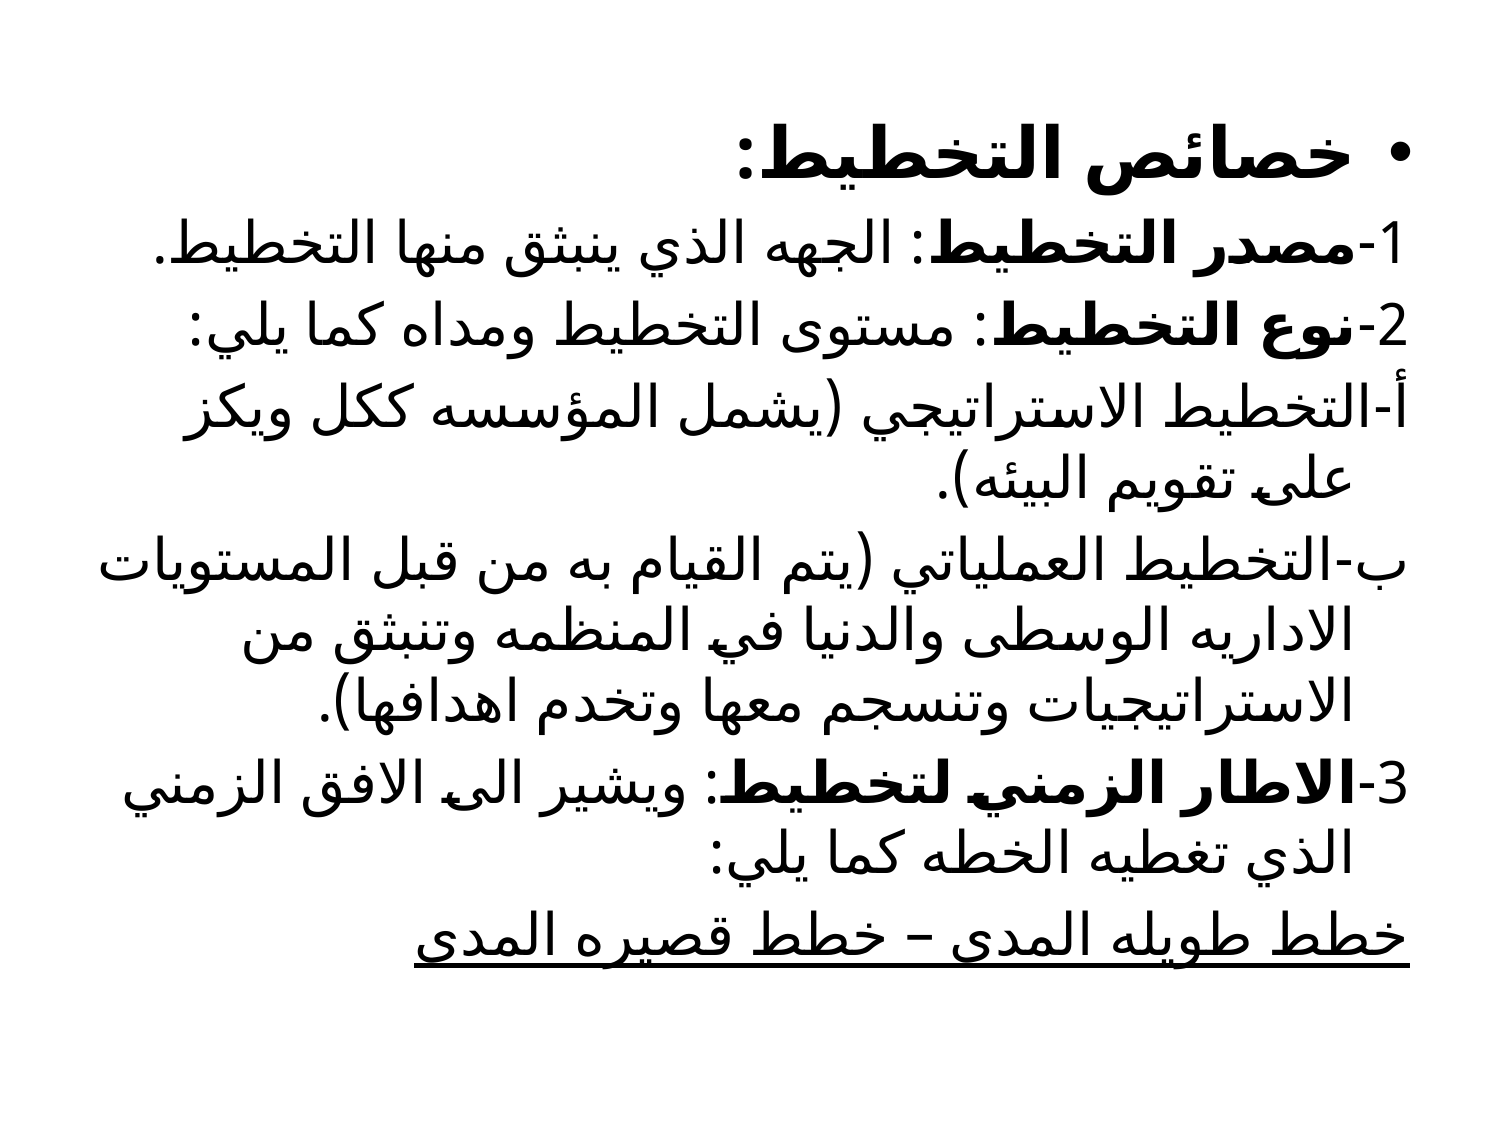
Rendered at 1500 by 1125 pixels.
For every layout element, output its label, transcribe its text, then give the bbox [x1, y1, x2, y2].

list خصائص التخطيط: 1- مصدر التخطيط: الجهه الذي ينبثق منها التخطيط. 2- نوع التخطيط: مستوى التخطيط ومداه كما يلي: أ‌- التخطيط الاستراتيجي (يشمل المؤسسه ككل ويكز على تقويم البيئه). ب‌-التخطيط العملياتي (يتم القيام به من قبل المستويات الاداريه الوسطى والدنيا في المنظمه وتنبثق من الاستراتيجيات وتنسجم معها وتخدم اهدافها). 3- الاطار الزمني لتخطيط: ويشير الى الافق الزمني الذي تغطيه الخطه كما يلي: خطط طويله المدى – خطط قصيره المدى [75, 99, 1425, 1005]
